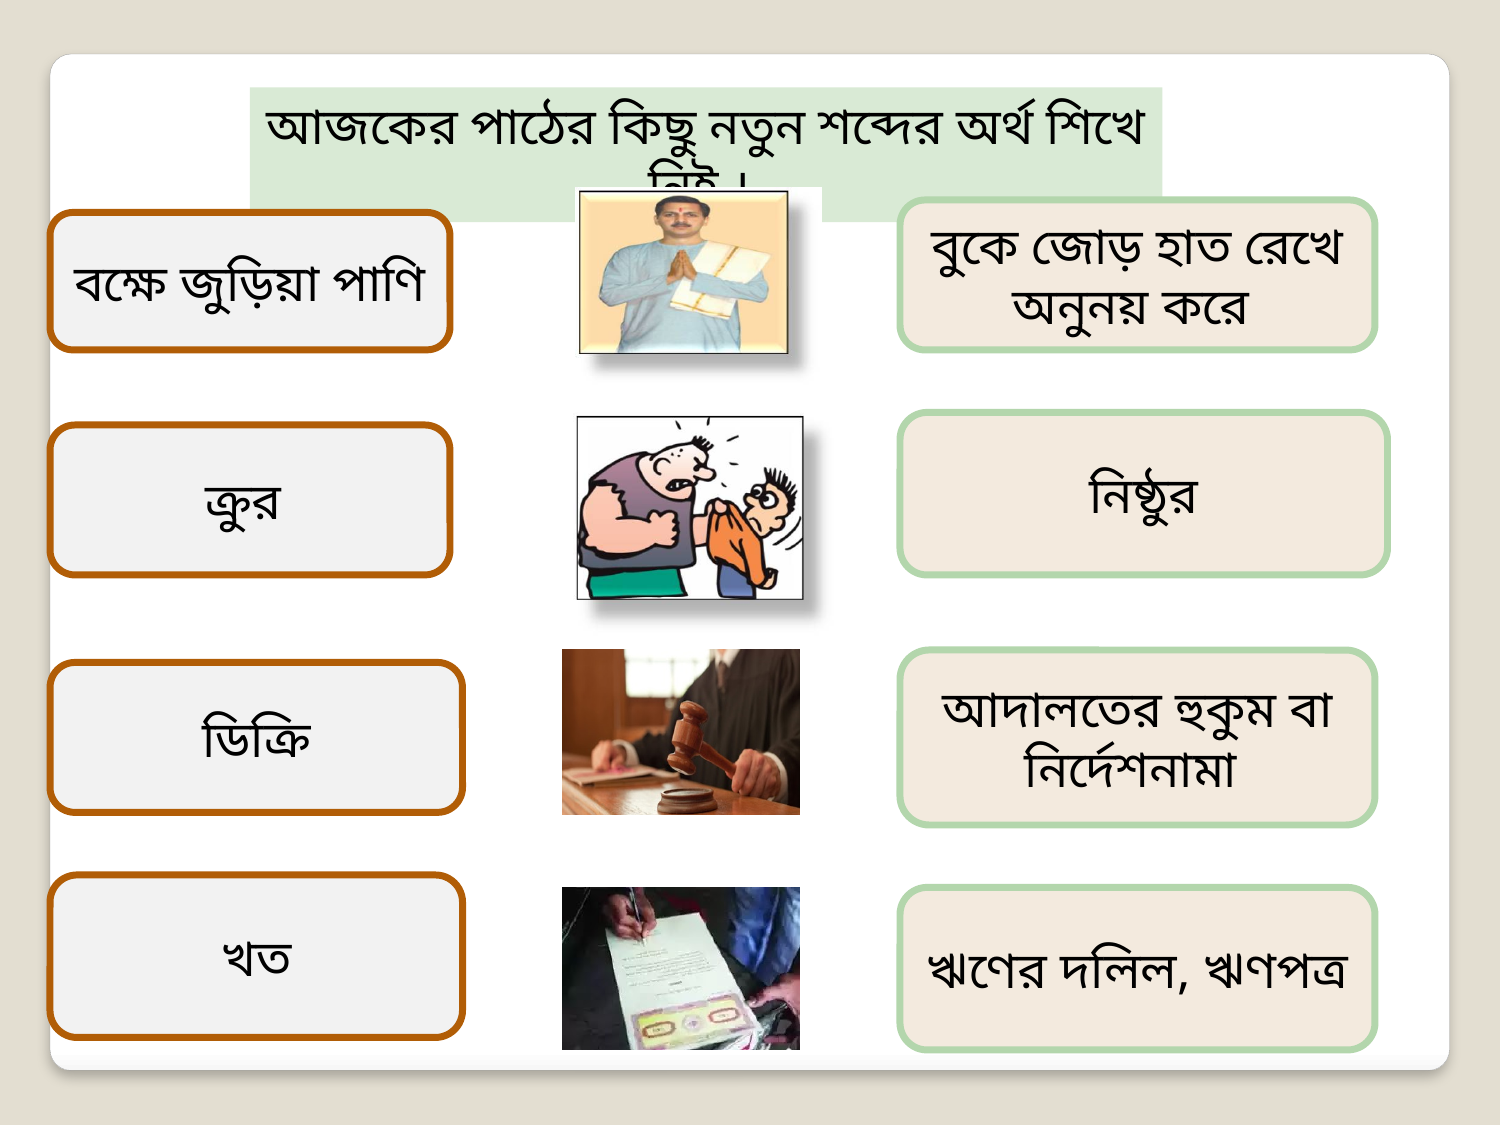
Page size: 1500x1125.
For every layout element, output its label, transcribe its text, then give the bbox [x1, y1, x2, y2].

picture [574, 187, 822, 388]
text_box নিষ্ঠুর [896, 408, 1391, 579]
text_box ডিক্রি [46, 658, 467, 816]
picture [562, 887, 800, 1051]
text_box আজকের পাঠের কিছু নতুন শব্দের অর্থ শিখে নিই । [249, 87, 1163, 223]
picture [573, 412, 838, 638]
picture [562, 649, 801, 815]
text_box ক্রুর [46, 421, 454, 579]
text_box আদালতের হুকুম বা নির্দেশনামা [896, 646, 1379, 829]
text_box বুকে জোড় হাত রেখে অনুনয় করে [896, 196, 1379, 354]
text_box খত [46, 871, 467, 1041]
text_box ঋণের দলিল, ঋণপত্র [896, 883, 1379, 1054]
text_box বক্ষে জুড়িয়া পাণি [46, 208, 454, 354]
